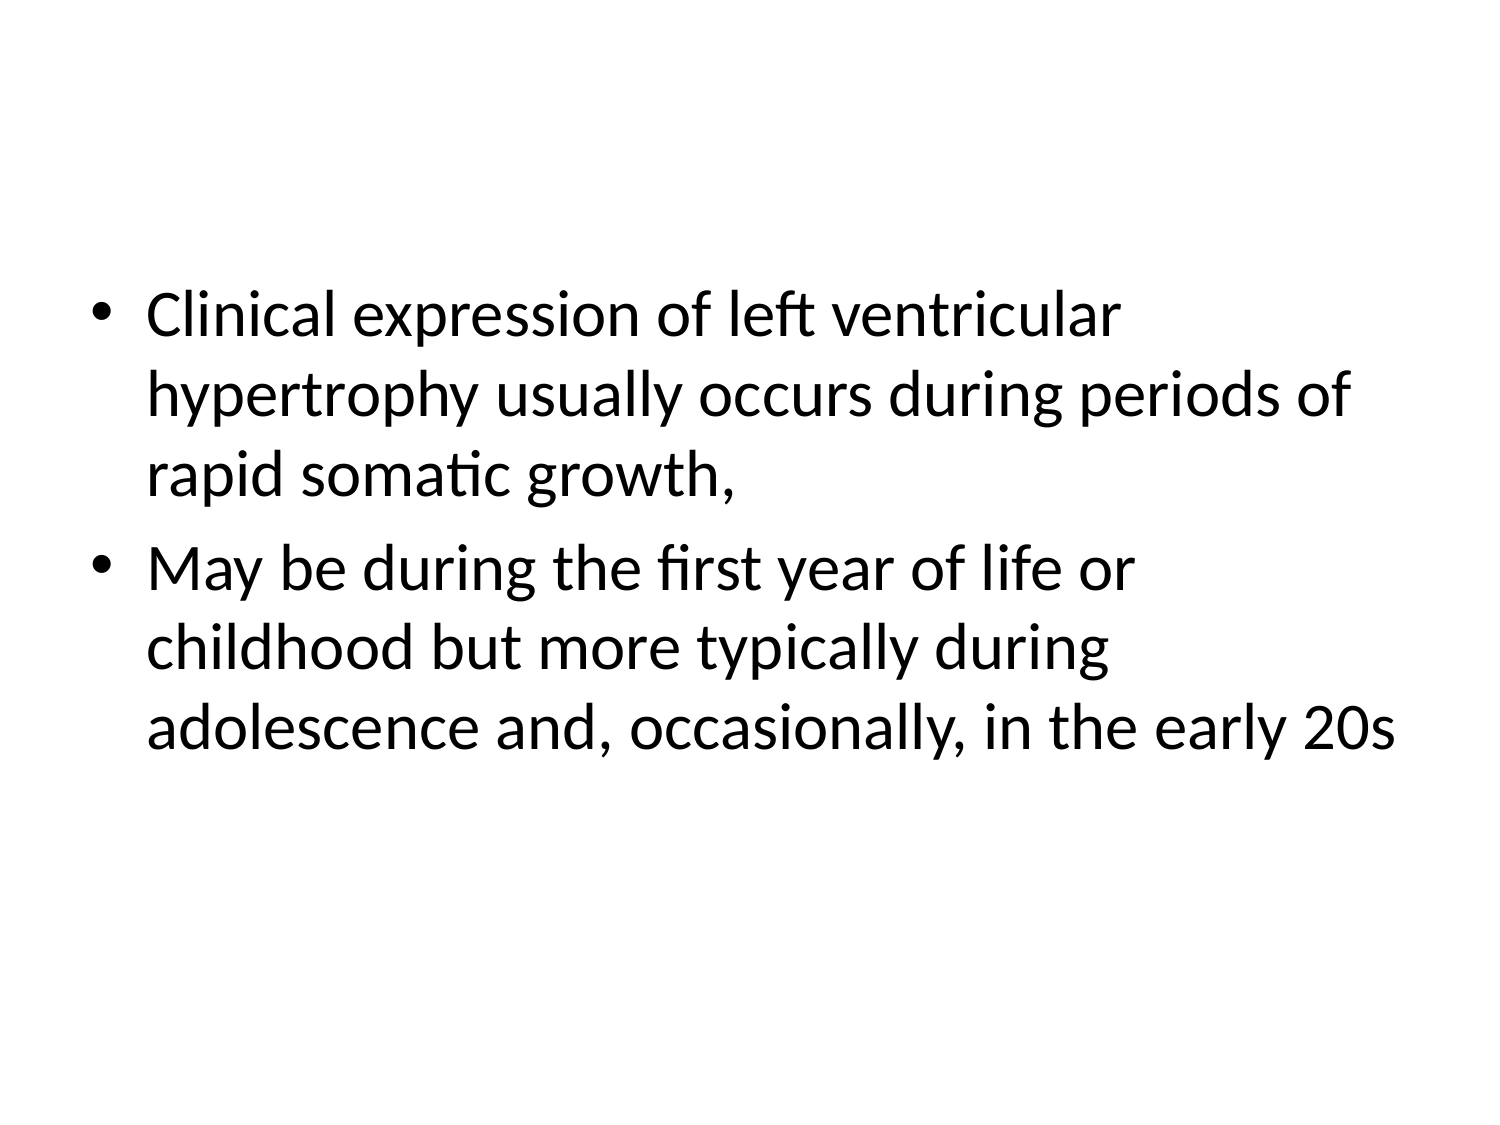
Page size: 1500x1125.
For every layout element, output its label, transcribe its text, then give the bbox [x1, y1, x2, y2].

list Clinical expression of left ventricular hypertrophy usually occurs during periods of rapid somatic growth, May be during the first year of life or childhood but more typically during adolescence and, occasionally, in the early 20s [75, 262, 1425, 1005]
